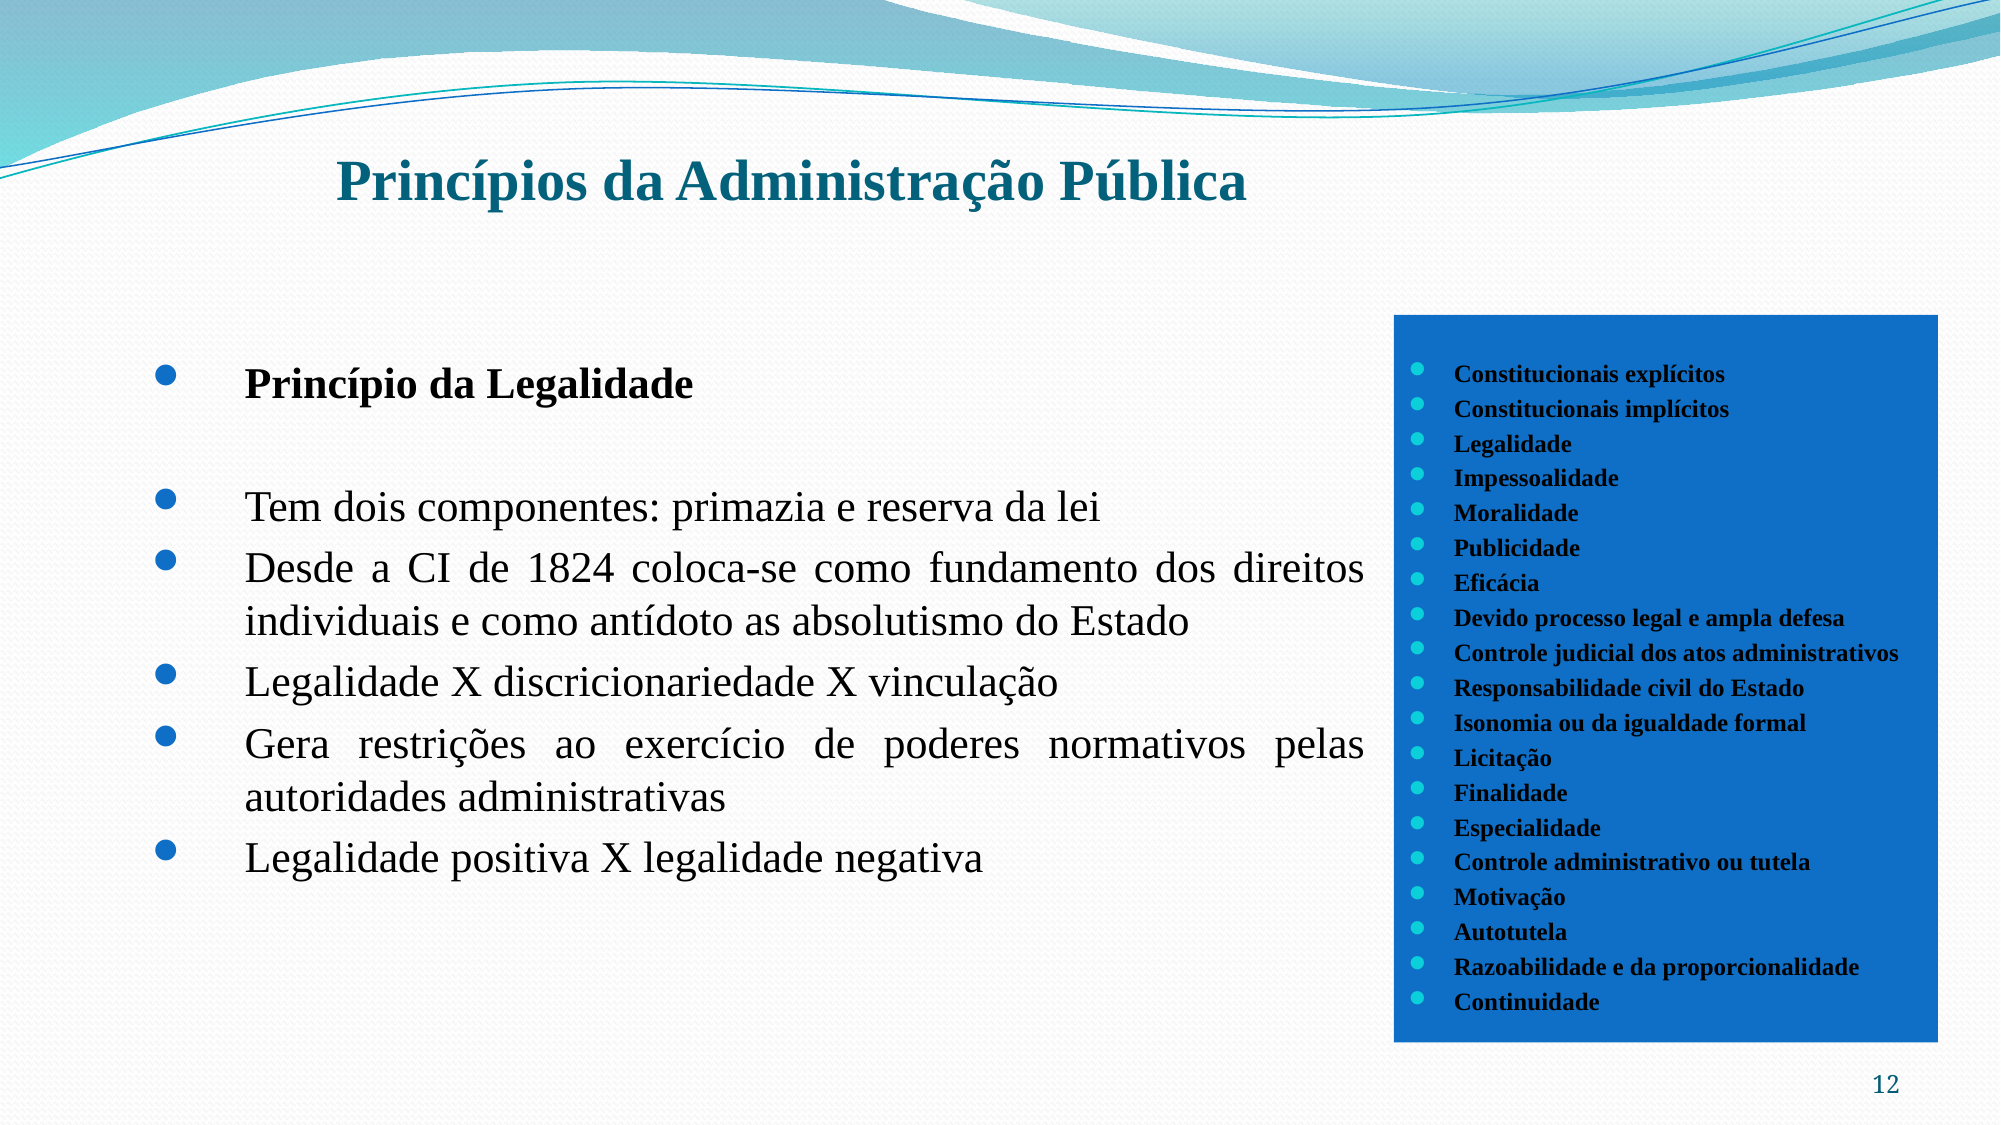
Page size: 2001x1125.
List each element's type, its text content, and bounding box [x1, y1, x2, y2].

title Princípios da Administração Pública [336, 122, 1508, 212]
list Constitucionais explícitos Constitucionais implícitos Legalidade Impessoalidade Moralidade Publicidade Eficácia Devido processo legal e ampla defesa Controle judicial dos atos administrativos Responsabilidade civil do Estado Isonomia ou da igualdade formal Licitação Finalidade Especialidade Controle administrativo ou tutela Motivação Autotutela Razoabilidade e da proporcionalidade Continuidade [1393, 314, 1938, 1043]
list Princípio da Legalidade Tem dois componentes: primazia e reserva da lei Desde a CI de 1824 coloca-se como fundamento dos direitos individuais e como antídoto as absolutismo do Estado Legalidade X discricionariedade X vinculação Gera restrições ao exercício de poderes normativos pelas autoridades administrativas Legalidade positiva X legalidade negativa [137, 224, 1382, 1110]
slide_number 12 [1733, 1043, 1900, 1103]
